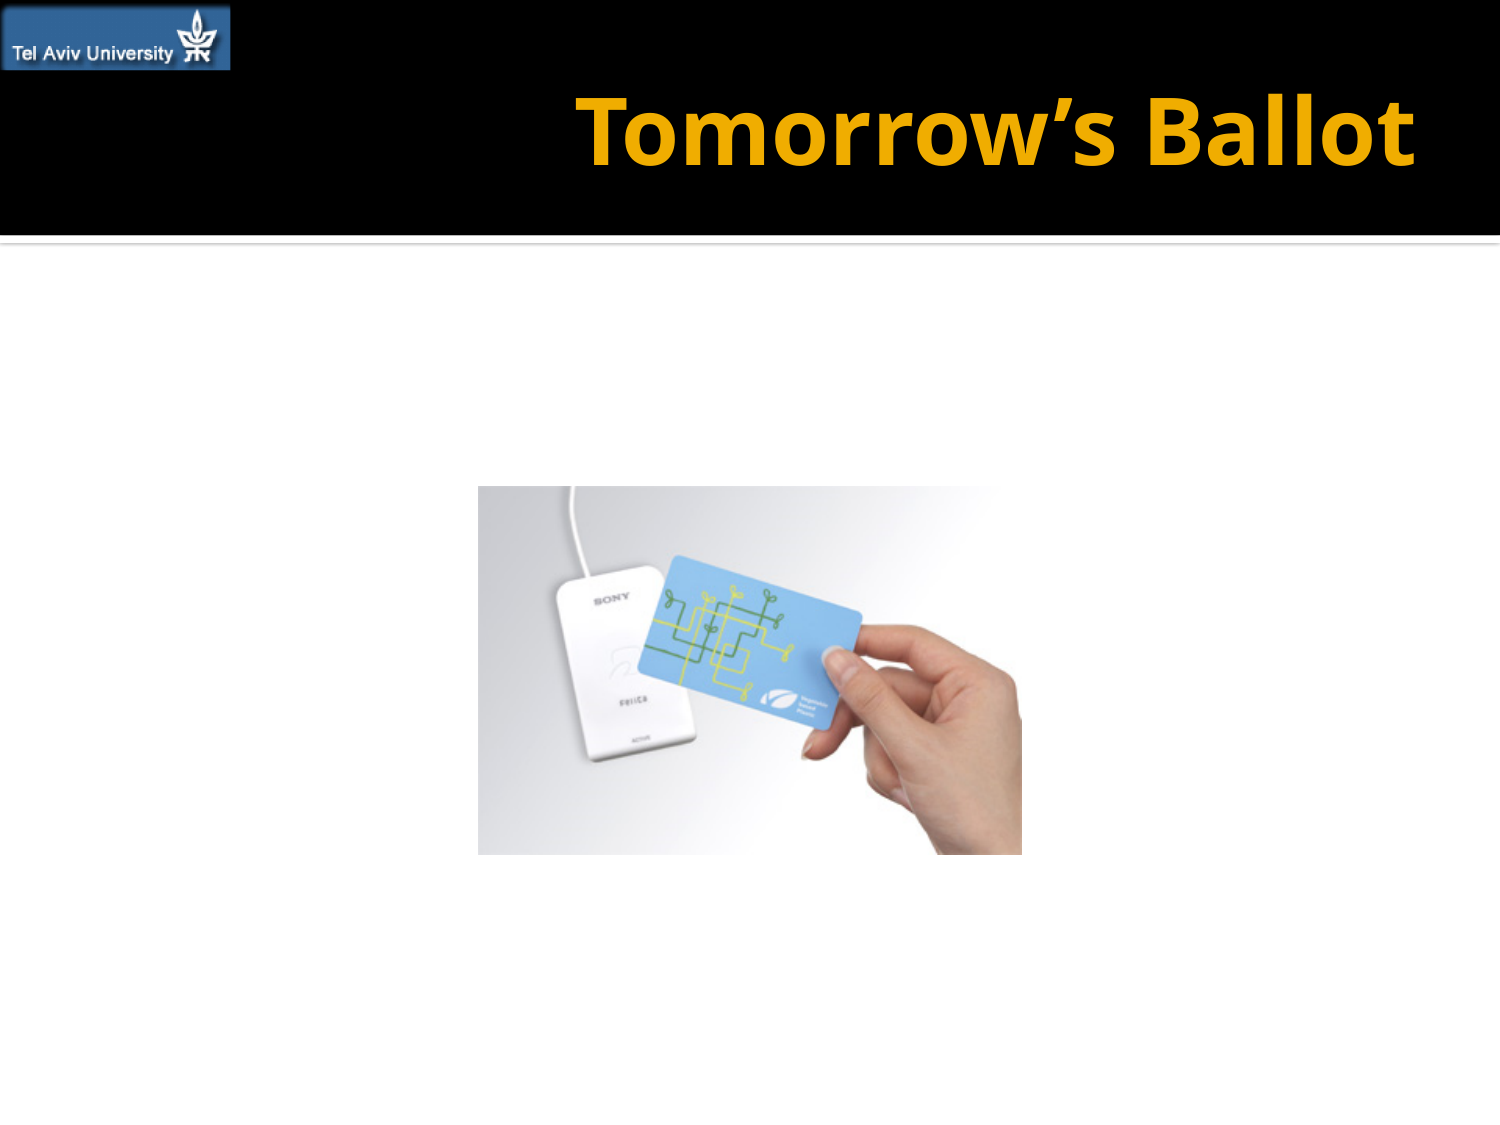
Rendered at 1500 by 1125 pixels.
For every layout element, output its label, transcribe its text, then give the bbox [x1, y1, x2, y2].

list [478, 486, 1022, 855]
picture [0, 0, 241, 81]
title Tomorrow’s Ballot [75, 25, 1425, 231]
